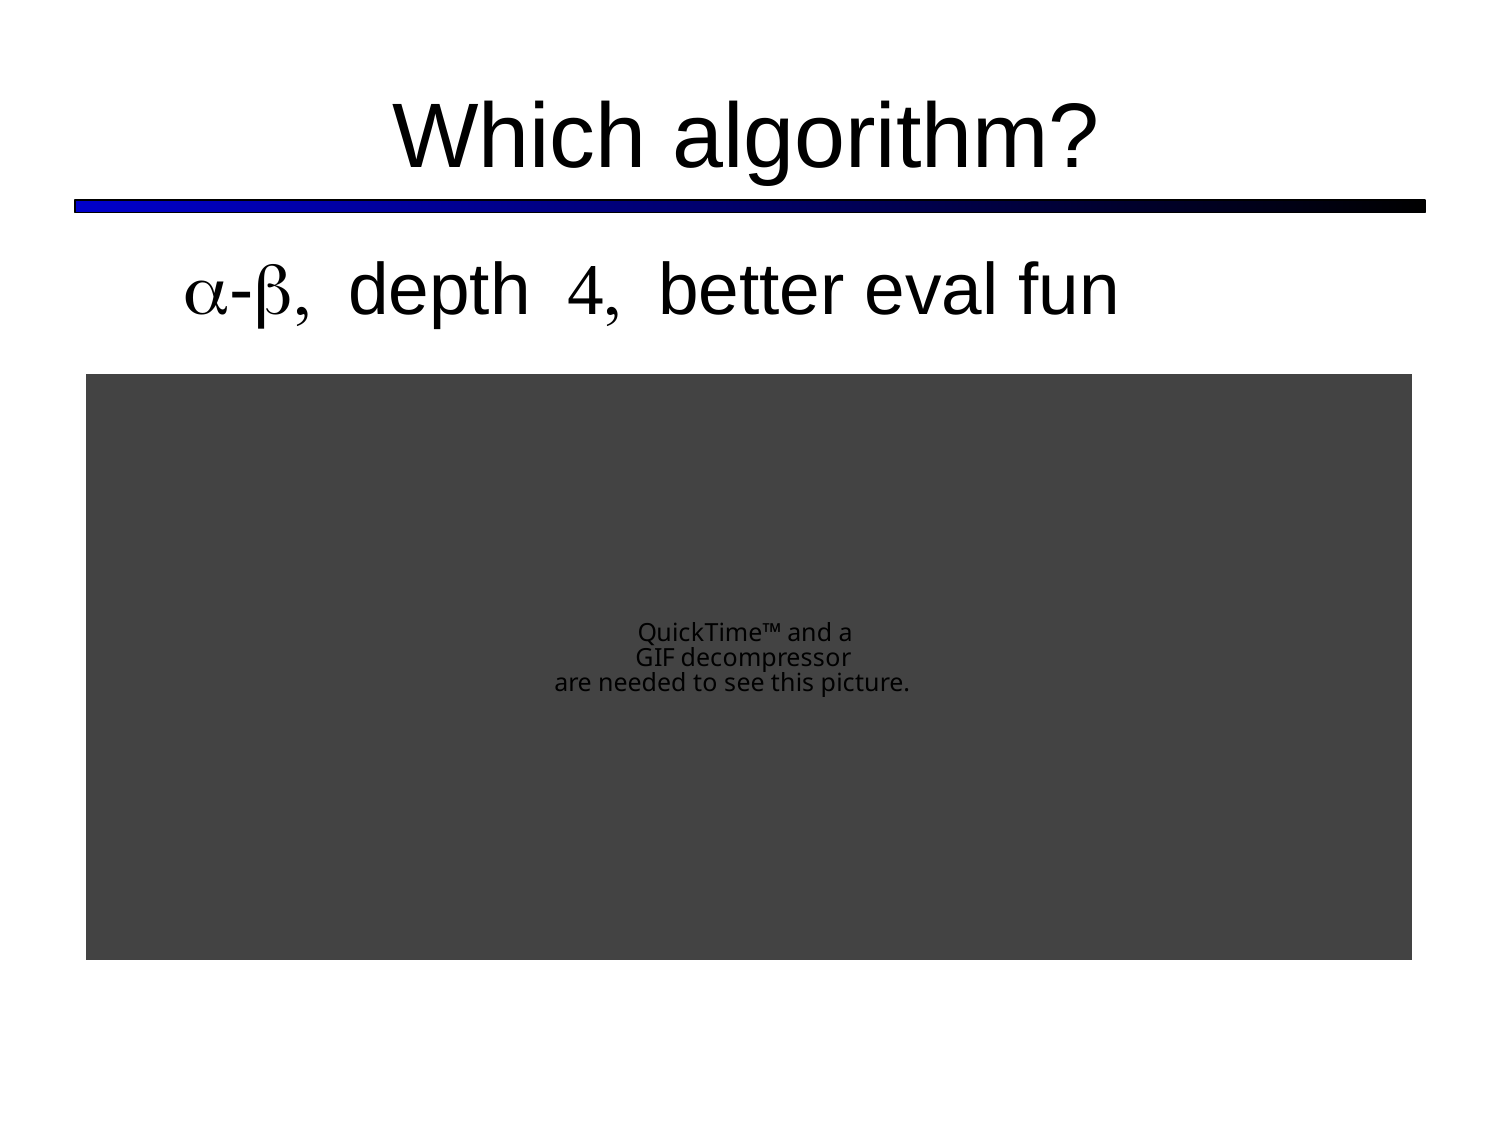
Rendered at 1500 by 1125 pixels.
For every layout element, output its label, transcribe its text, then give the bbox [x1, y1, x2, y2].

text_box α-β, depth 4, better eval fun [58, 241, 1246, 352]
title Which algorithm? [75, 0, 1425, 263]
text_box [85, 372, 1413, 961]
